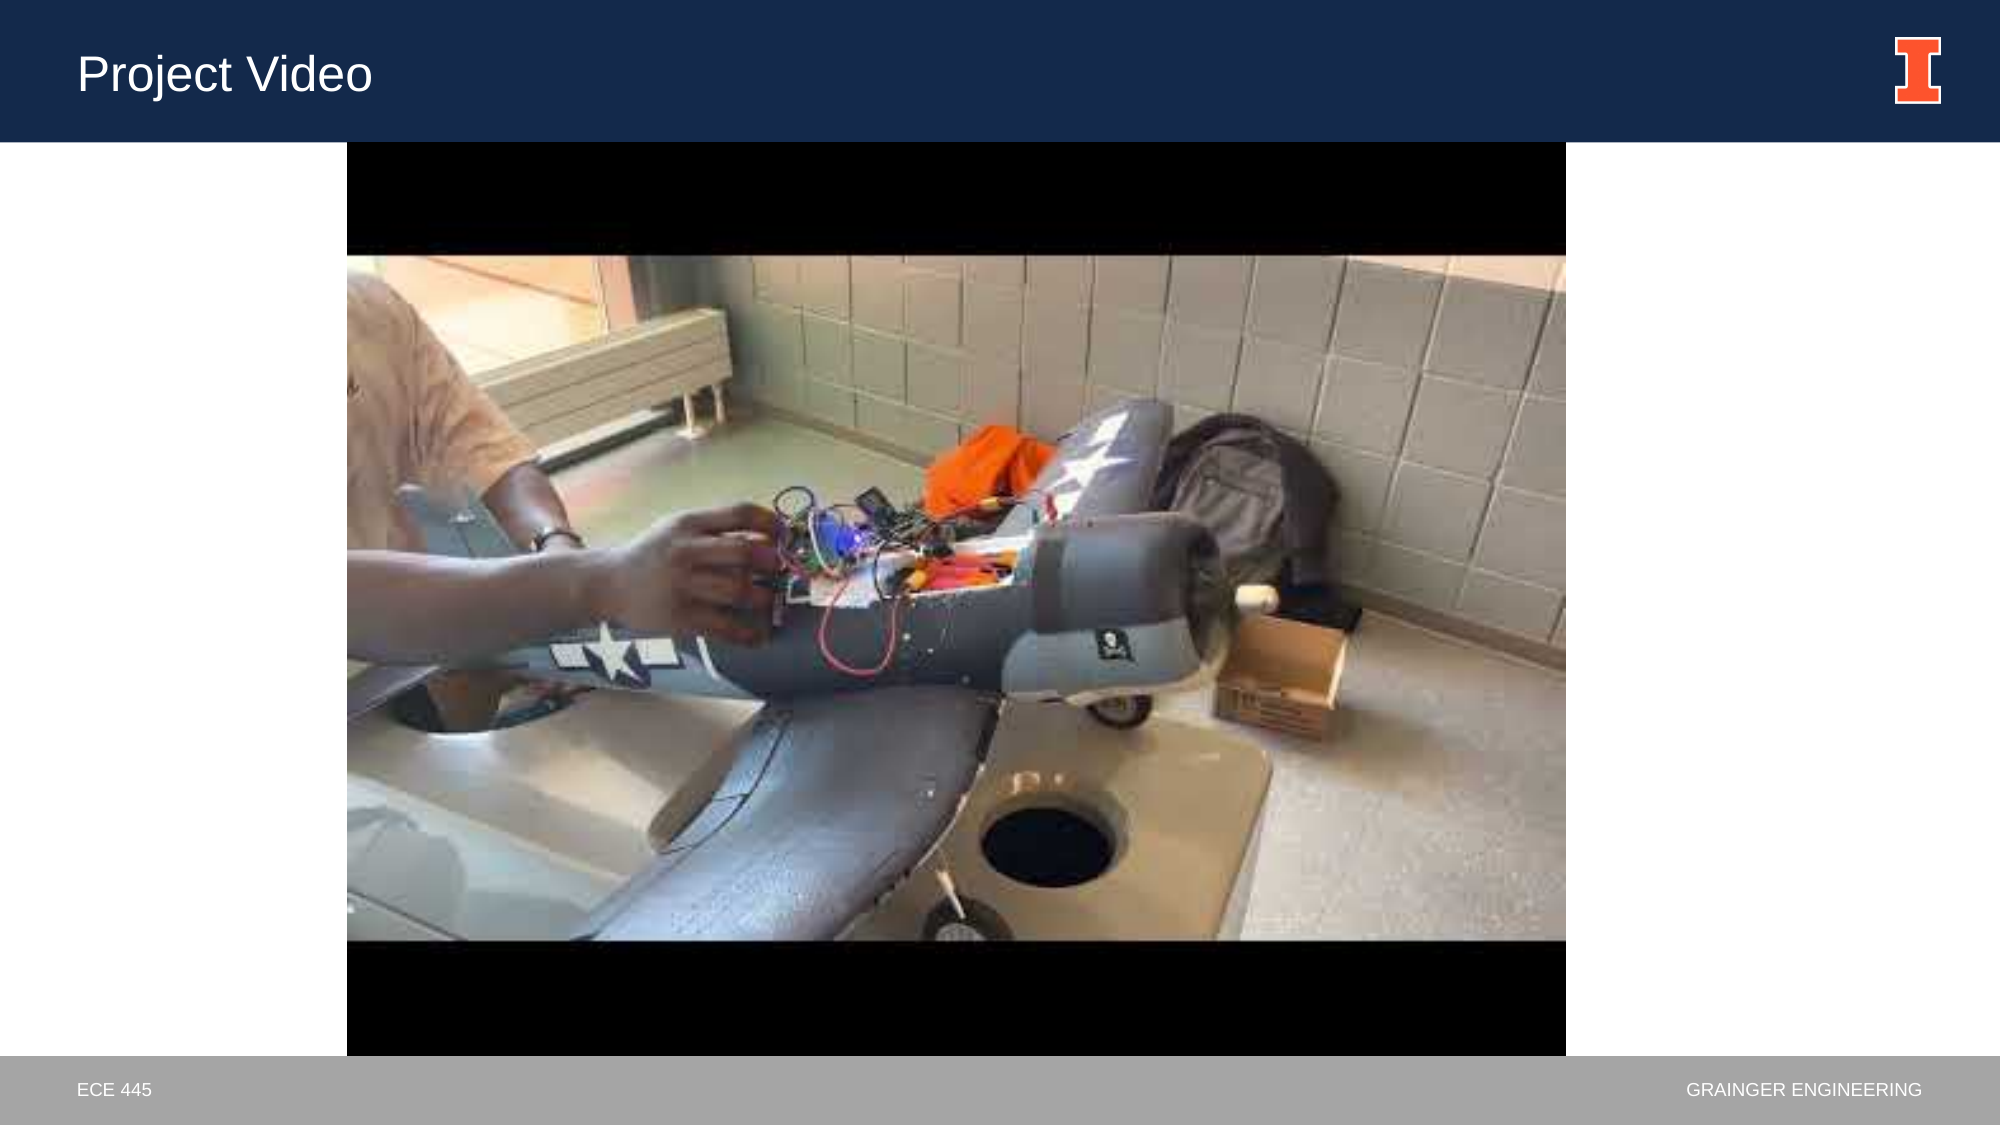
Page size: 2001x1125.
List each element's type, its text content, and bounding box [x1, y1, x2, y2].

text_box GRAINGER ENGINEERING [1531, 1070, 1938, 1108]
text_box [0, 1056, 2000, 1125]
text_box Project Video [61, 33, 1852, 109]
picture [347, 142, 1566, 1057]
picture [1895, 37, 1942, 104]
text_box [0, 0, 2000, 143]
text_box ECE 445 [61, 1070, 1373, 1108]
